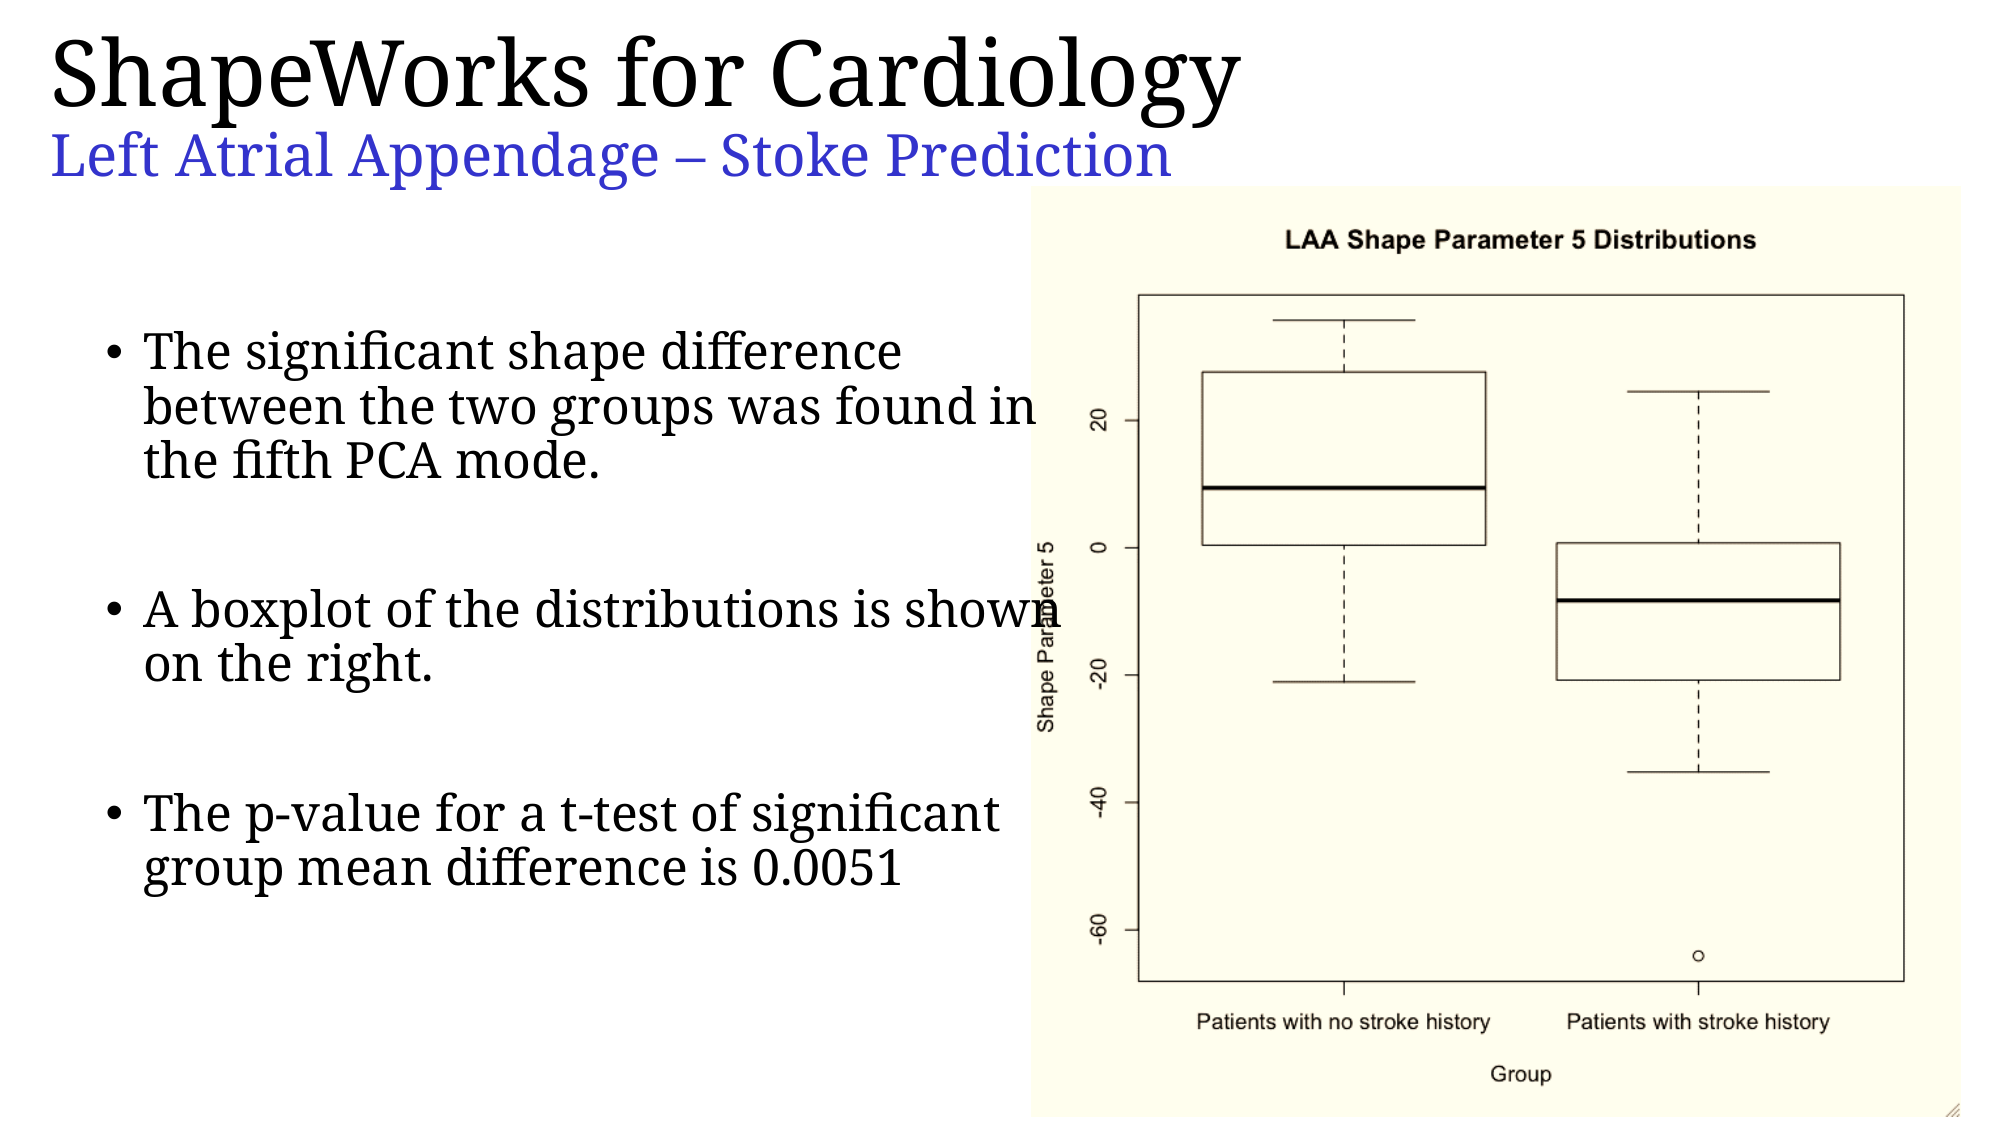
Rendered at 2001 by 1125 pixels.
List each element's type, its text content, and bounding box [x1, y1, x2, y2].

title ShapeWorks for Cardiology Left Atrial Appendage – Stoke Prediction [35, 0, 1965, 217]
list The significant shape difference between the two groups was found in the fifth PCA mode. A boxplot of the distributions is shown on the right. The p-value for a t-test of significant group mean difference is 0.0051 [90, 319, 1030, 957]
picture [1030, 186, 1961, 1117]
